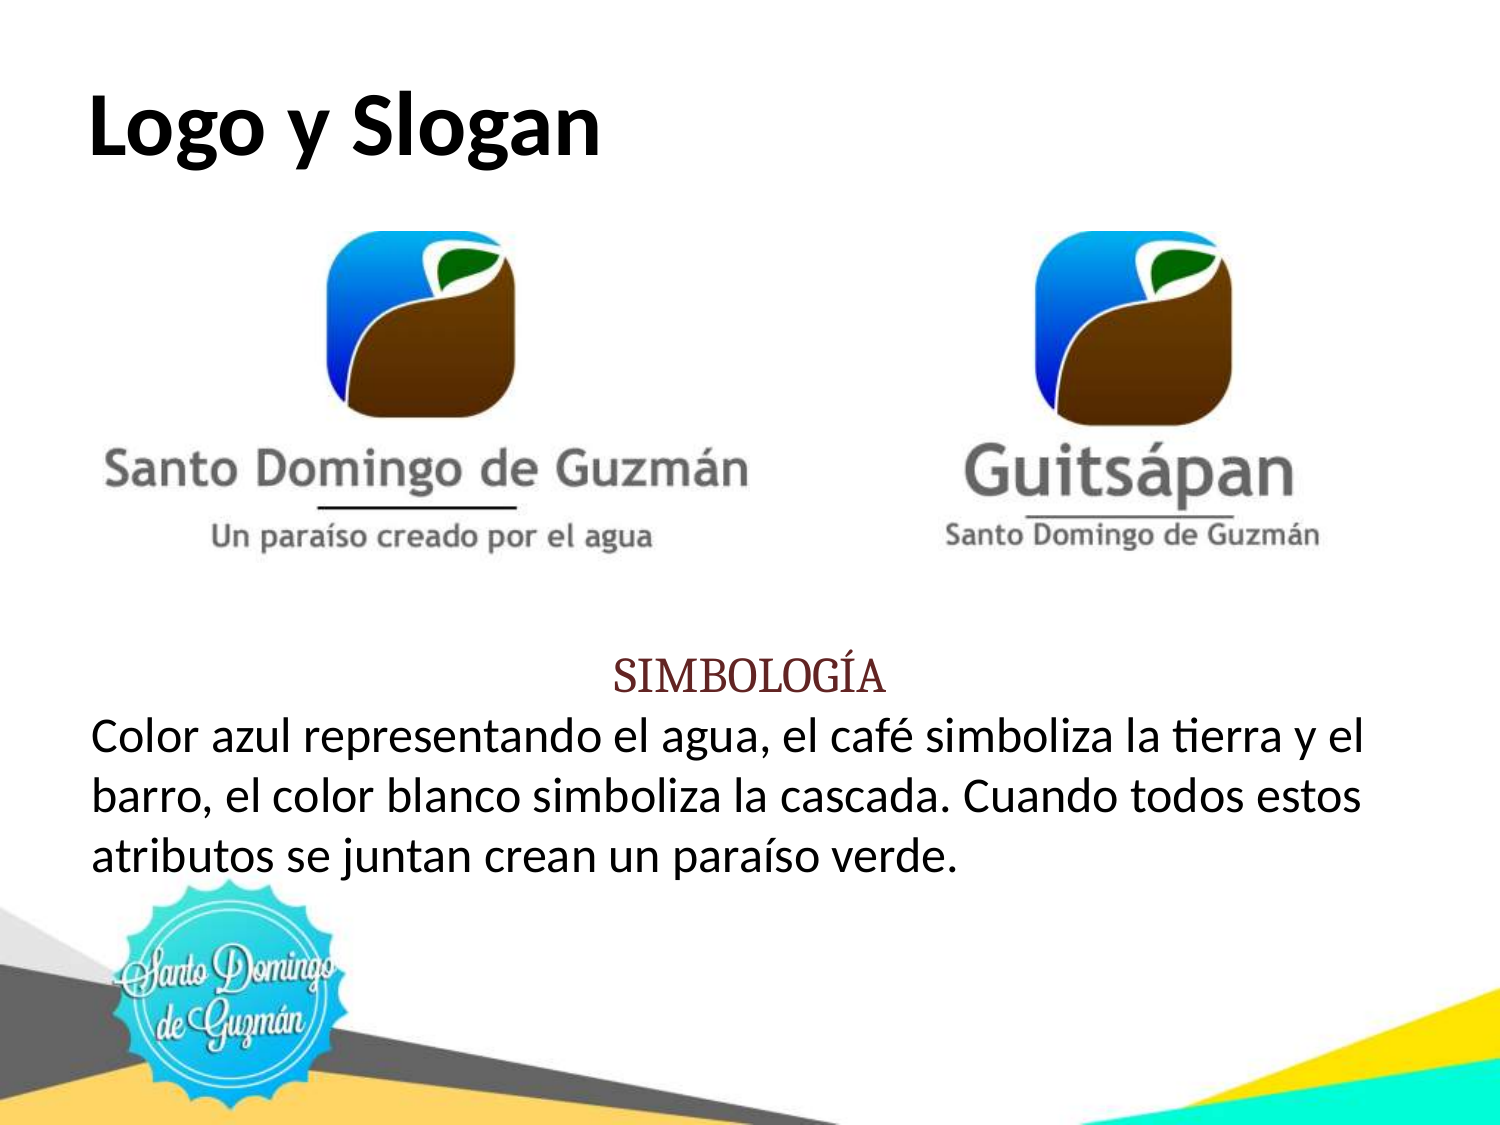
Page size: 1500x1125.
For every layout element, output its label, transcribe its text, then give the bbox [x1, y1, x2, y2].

picture [0, 0, 1500, 1125]
text_box SIMBOLOGÍA Color azul representando el agua, el café simboliza la tierra y el barro, el color blanco simboliza la cascada. Cuando todos estos atributos se juntan crean un paraíso verde. [76, 611, 1436, 904]
title Logo y Slogan [53, 42, 975, 194]
